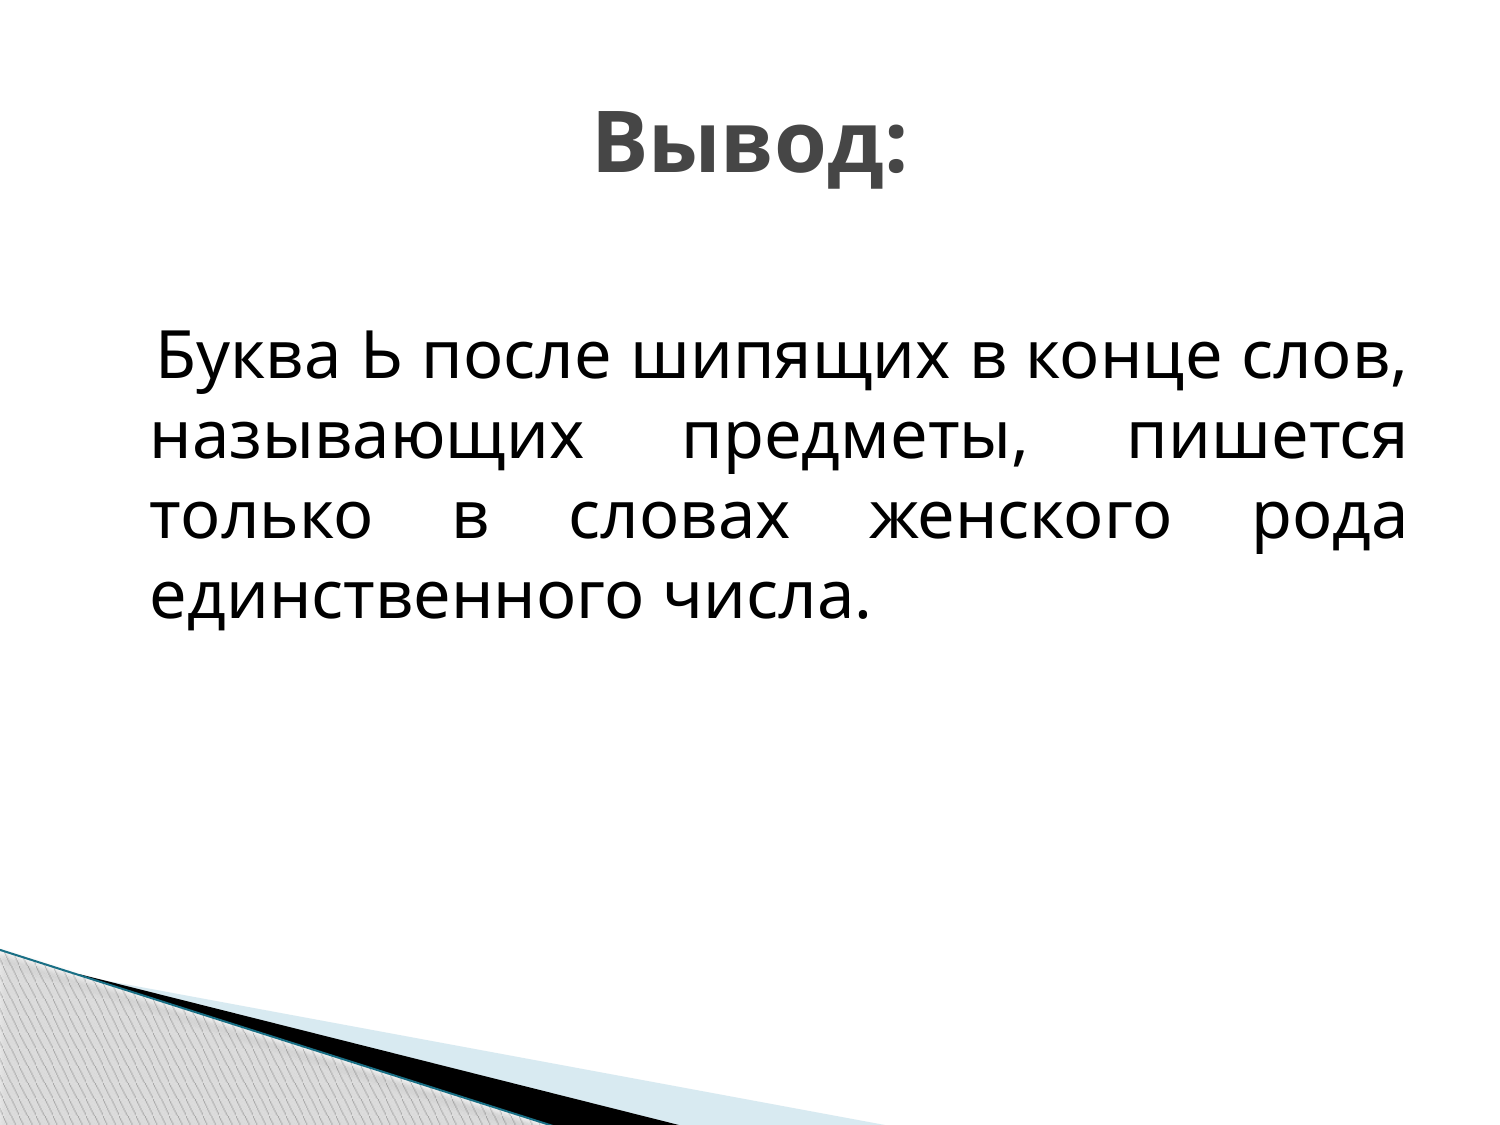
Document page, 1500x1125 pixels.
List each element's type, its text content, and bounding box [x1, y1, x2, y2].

list Буква Ь после шипящих в конце слов, называющих предметы, пишется только в словах женского рода единственного числа. [75, 304, 1425, 986]
title Вывод: [75, 45, 1425, 233]
